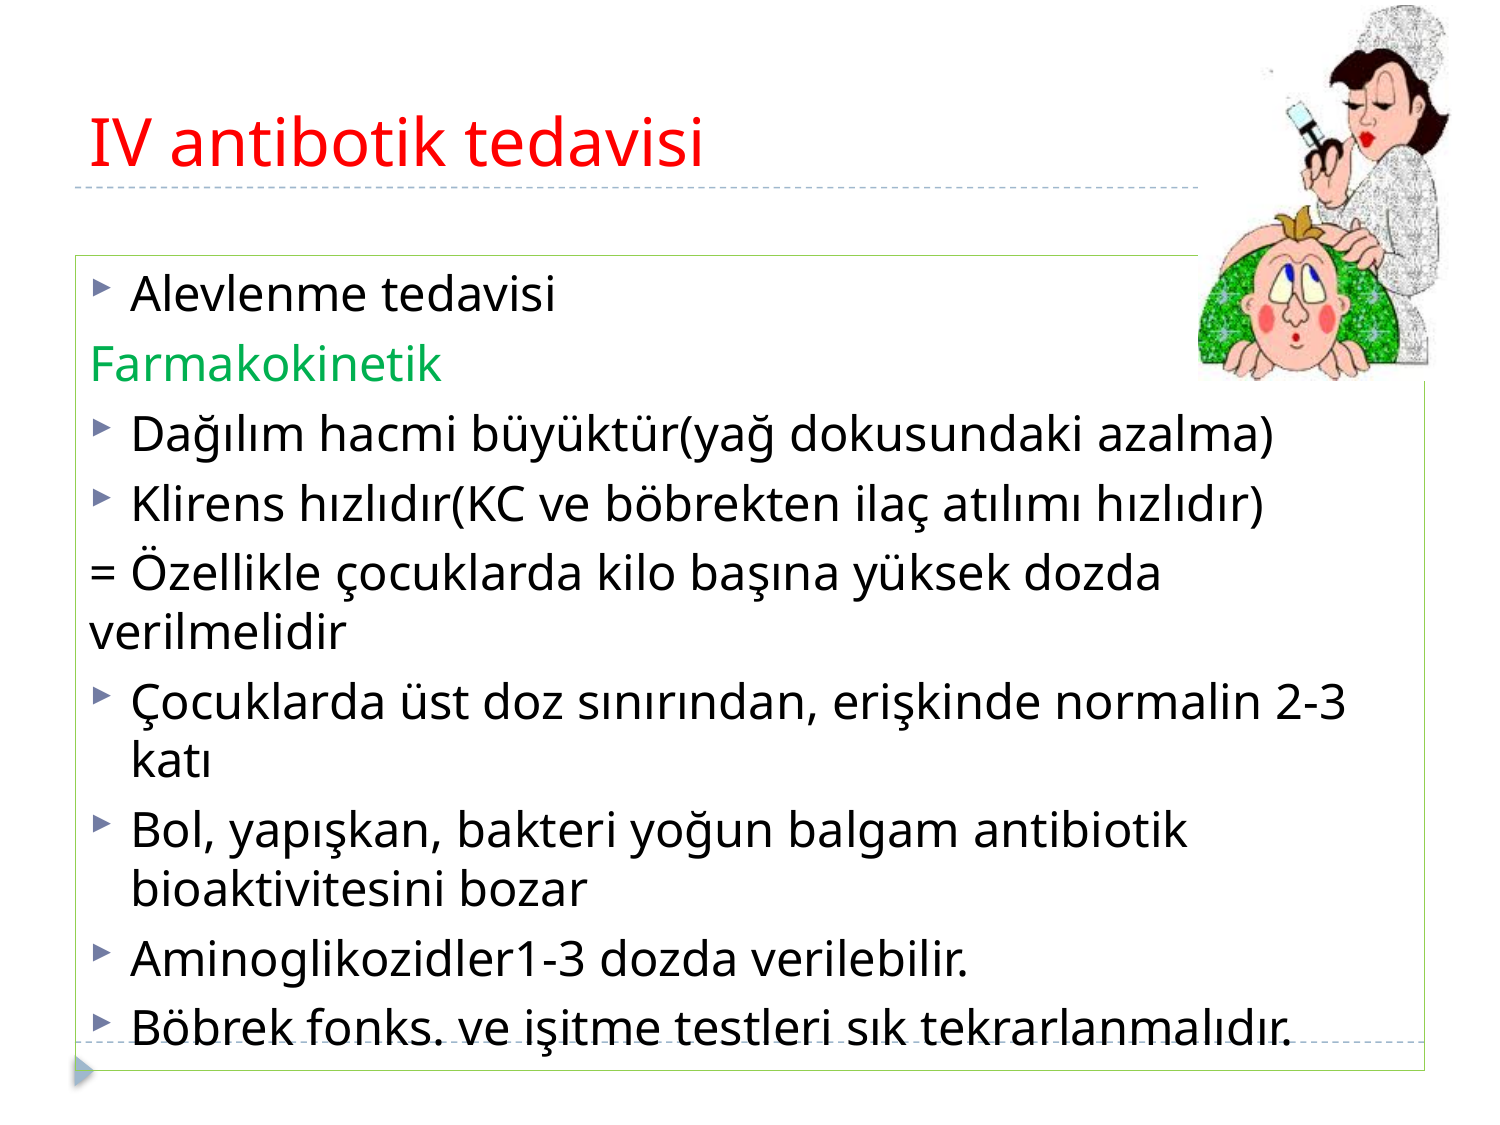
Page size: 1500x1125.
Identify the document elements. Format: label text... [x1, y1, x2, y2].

title IV antibotik tedavisi [75, 24, 1192, 188]
list Alevlenme tedavisi Farmakokinetik Dağılım hacmi büyüktür(yağ dokusundaki azalma) Klirens hızlıdır(KC ve böbrekten ilaç atılımı hızlıdır) = Özellikle çocuklarda kilo başına yüksek dozda verilmelidir Çocuklarda üst doz sınırından, erişkinde normalin 2-3 katı Bol, yapışkan, bakteri yoğun balgam antibiotik bioaktivitesini bozar Aminoglikozidler1-3 dozda verilebilir. Böbrek fonks. ve işitme testleri sık tekrarlanmalıdır. [75, 255, 1425, 1071]
picture [1198, 5, 1453, 381]
